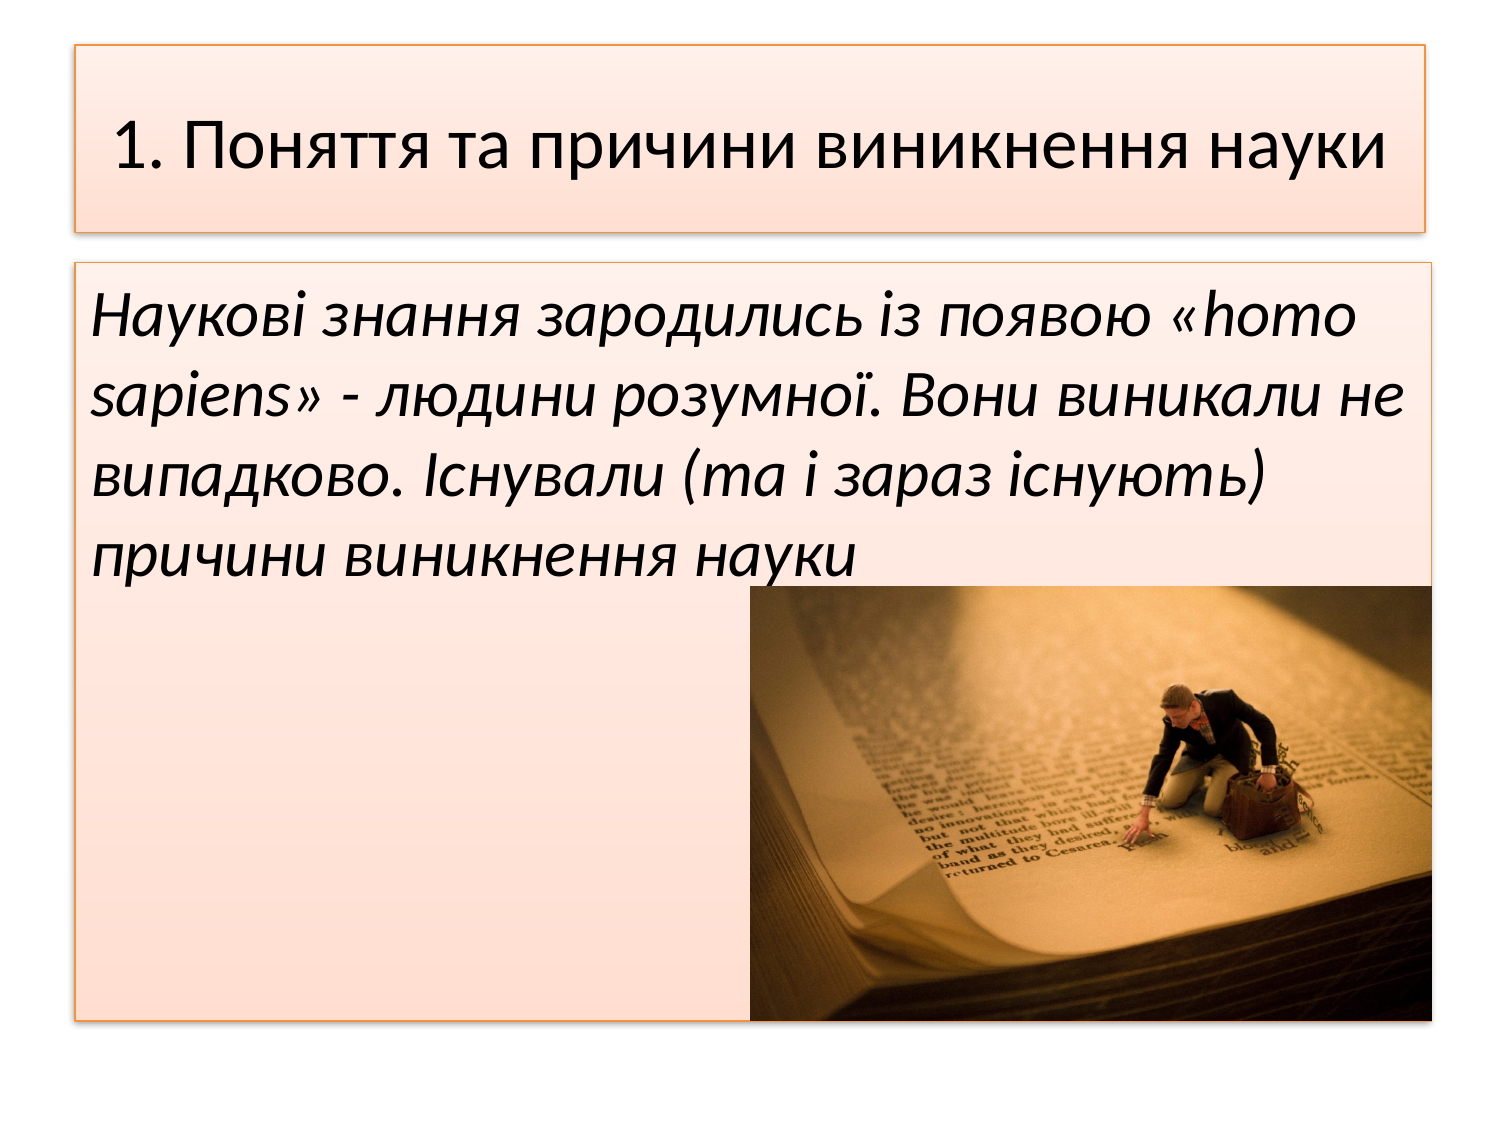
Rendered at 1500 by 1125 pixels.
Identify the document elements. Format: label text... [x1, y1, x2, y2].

title 1. Поняття та причини виникнення науки [74, 44, 1426, 233]
list Наукові знання зародились із появою «homo sapiens» - людини розумної. Вони виникали не випадково. Існували (та і зараз існують) причини виникнення науки [74, 262, 1432, 1022]
picture [749, 585, 1432, 1022]
